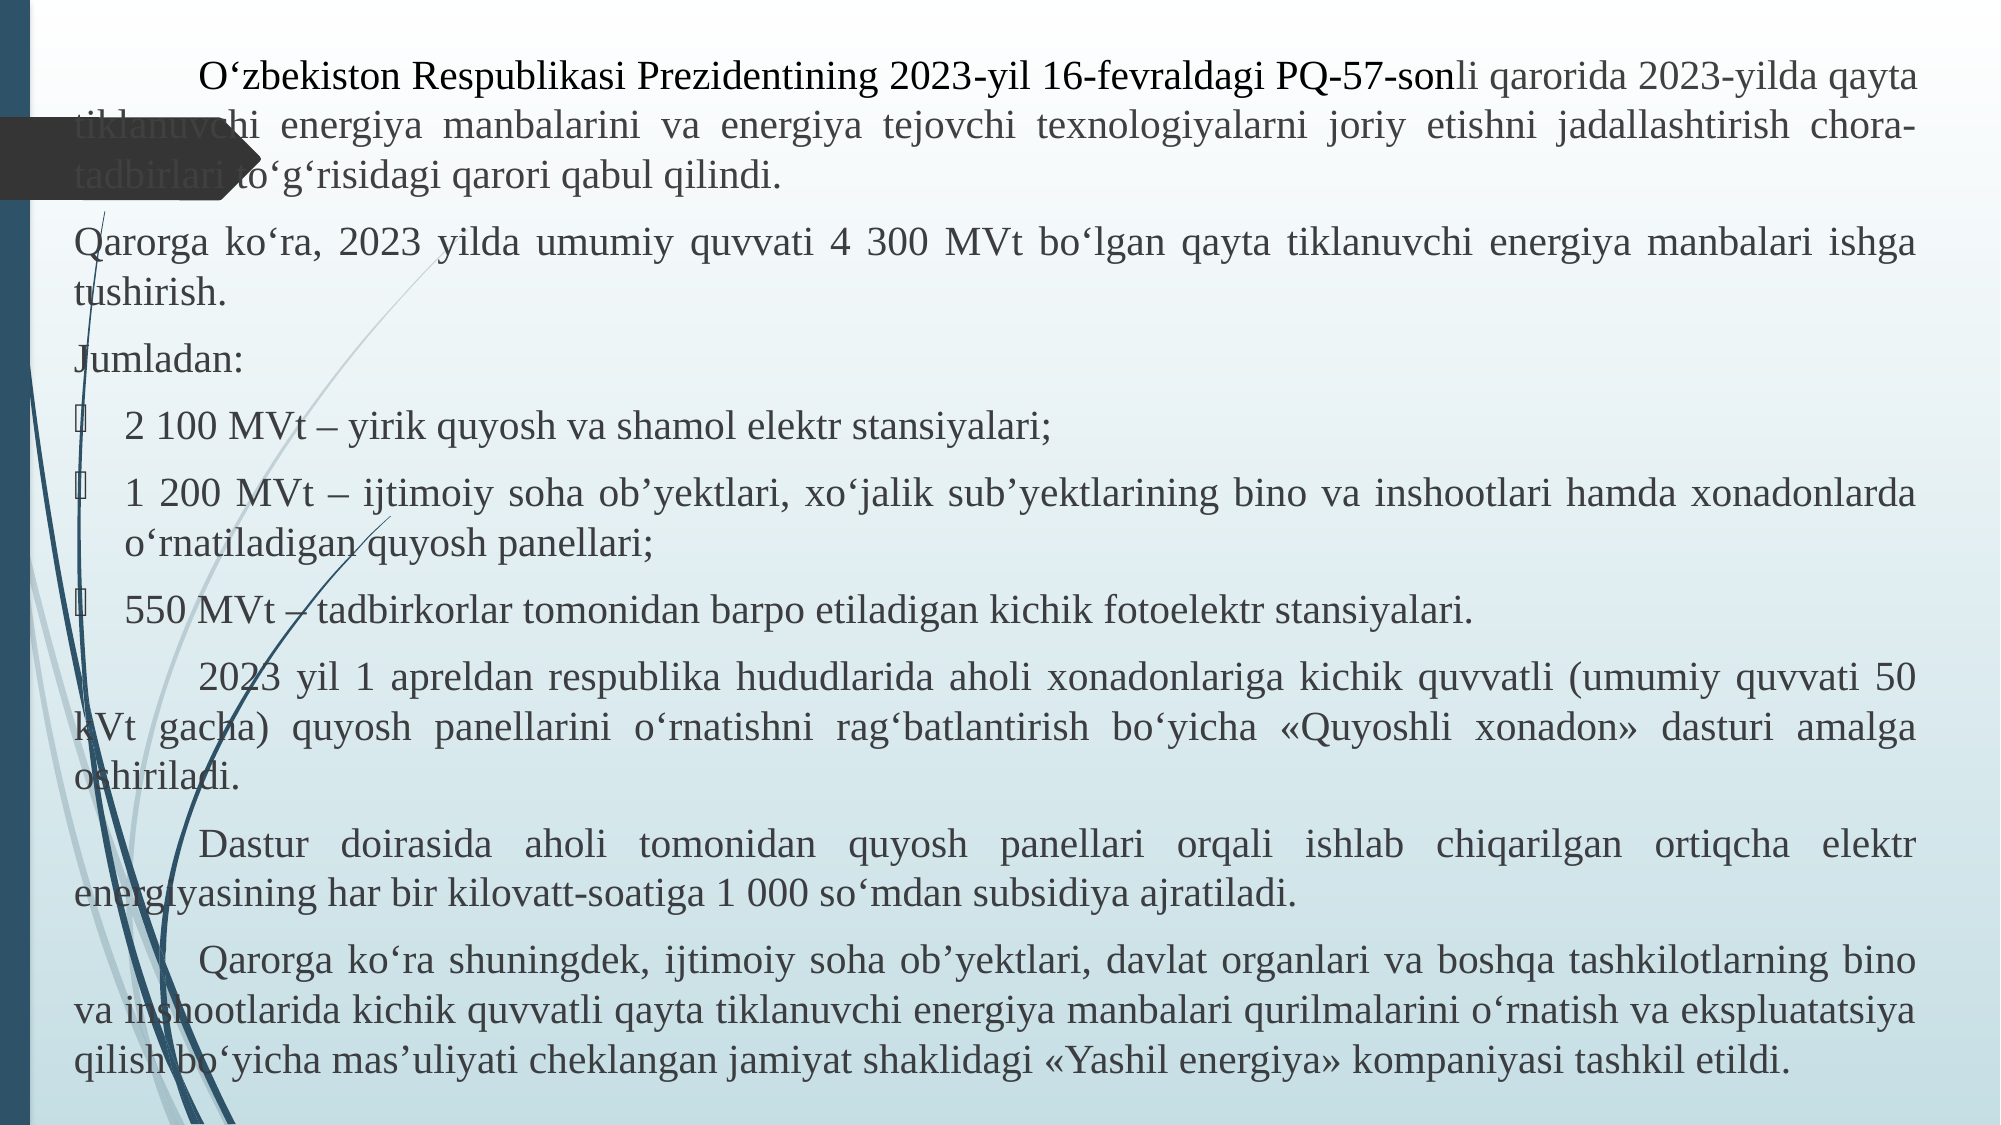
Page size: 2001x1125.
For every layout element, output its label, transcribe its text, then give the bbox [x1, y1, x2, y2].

list O‘zbekiston Respublikasi Prezidentining 2023-yil 16-fevraldagi PQ-57-sonli qarorida 2023-yilda qayta tiklanuvchi energiya manbalarini va energiya tejovchi texnologiyalarni joriy etishni jadallashtirish chora-tadbirlari to‘g‘risidagi qarori qabul qilindi. Qarorga ko‘ra, 2023 yilda umumiy quvvati 4 300 MVt bo‘lgan qayta tiklanuvchi energiya manbalari ishga tushirish. Jumladan: 2 100 MVt – yirik quyosh va shamol elektr stansiyalari; 1 200 MVt – ijtimoiy soha ob’yektlari, xo‘jalik sub’yektlarining bino va inshootlari hamda xonadonlarda o‘rnatiladigan quyosh panellari; 550 MVt – tadbirkorlar tomonidan barpo etiladigan kichik fotoelektr stansiyalari. 2023 yil 1 apreldan respublika hududlarida aholi xonadonlariga kichik quvvatli (umumiy quvvati 50 kVt gacha) quyosh panellarini o‘rnatishni rag‘batlantirish bo‘yicha «Quyoshli xonadon» dasturi amalga oshiriladi. Dastur doirasida aholi tomonidan quyosh panellari orqali ishlab chiqarilgan ortiqcha elektr energiyasining har bir kilovatt-soatiga 1 000 so‘mdan subsidiya ajratiladi. Qarorga ko‘ra shuningdek, ijtimoiy soha ob’yektlari, davlat organlari va boshqa tashkilotlarning bino va inshootlarida kichik quvvatli qayta tiklanuvchi energiya manbalari qurilmalarini o‘rnatish va ekspluatatsiya qilish bo‘yicha mas’uliyati cheklangan jamiyat shaklidagi «Yashil energiya» kompaniyasi tashkil etildi. [58, 40, 1935, 1125]
